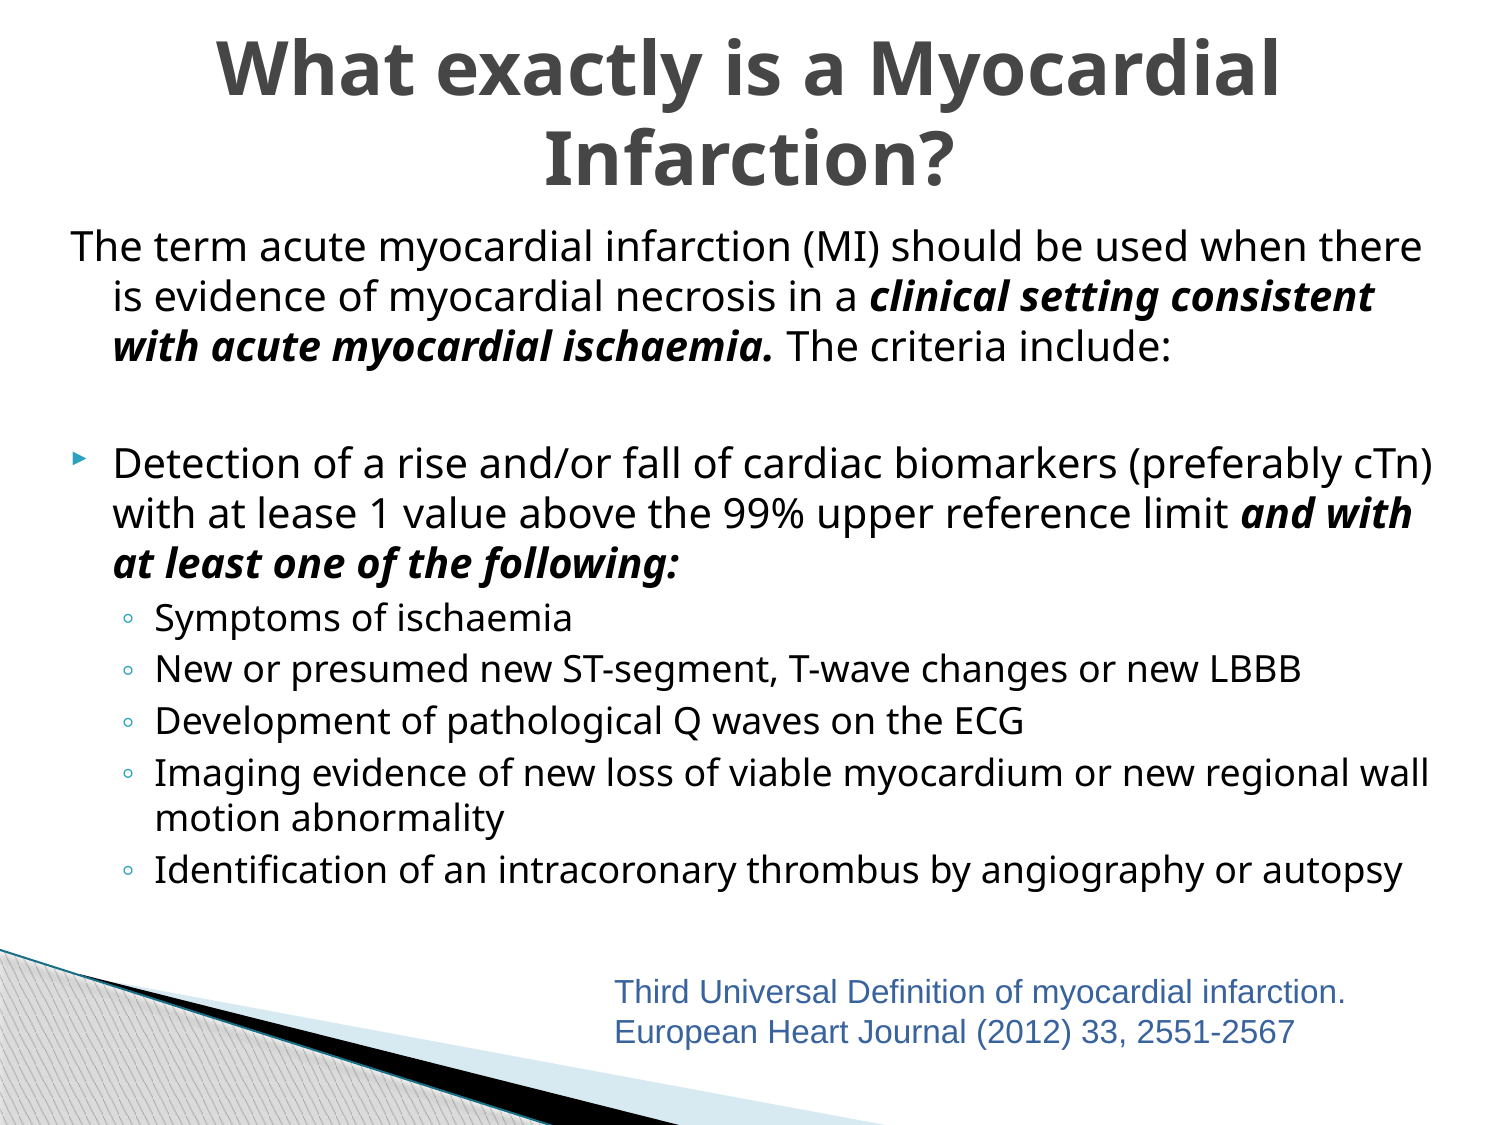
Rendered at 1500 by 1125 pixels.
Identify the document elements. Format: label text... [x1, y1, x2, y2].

list The term acute myocardial infarction (MI) should be used when there is evidence of myocardial necrosis in a clinical setting consistent with acute myocardial ischaemia. The criteria include: Detection of a rise and/or fall of cardiac biomarkers (preferably cTn) with at lease 1 value above the 99% upper reference limit and with at least one of the following: Symptoms of ischaemia New or presumed new ST-segment, T-wave changes or new LBBB Development of pathological Q waves on the ECG Imaging evidence of new loss of viable myocardium or new regional wall motion abnormality Identification of an intracoronary thrombus by angiography or autopsy [37, 212, 1463, 976]
text_box Third Universal Definition of myocardial infarction. European Heart Journal (2012) 33, 2551-2567 [599, 962, 1372, 1057]
title What exactly is a Myocardial Infarction? [0, 24, 1500, 197]
